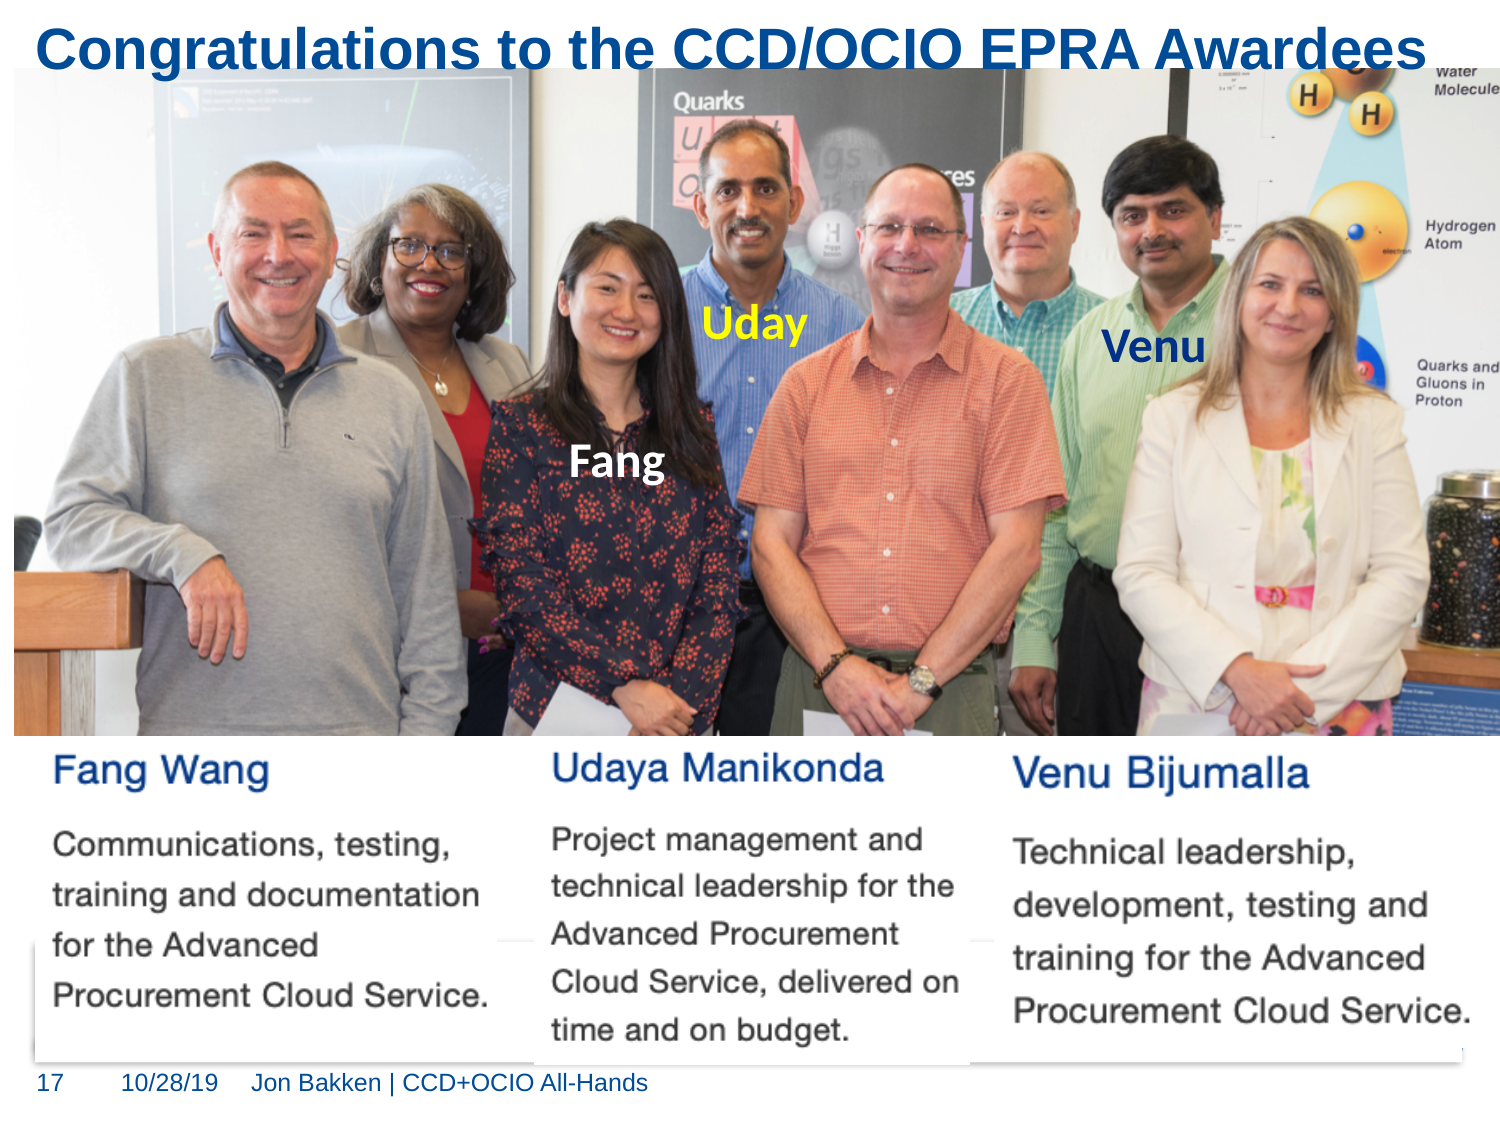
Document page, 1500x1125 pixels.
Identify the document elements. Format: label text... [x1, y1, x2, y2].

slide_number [120, 1073, 232, 1107]
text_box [14, 68, 1500, 736]
slide_number 17 [36, 1072, 105, 1106]
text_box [36, 737, 1482, 1065]
footer Jon Bakken | CCD+OCIO All-Hands [251, 1073, 1279, 1107]
title Congratulations to the CCD/OCIO EPRA Awardees [35, 11, 1461, 66]
